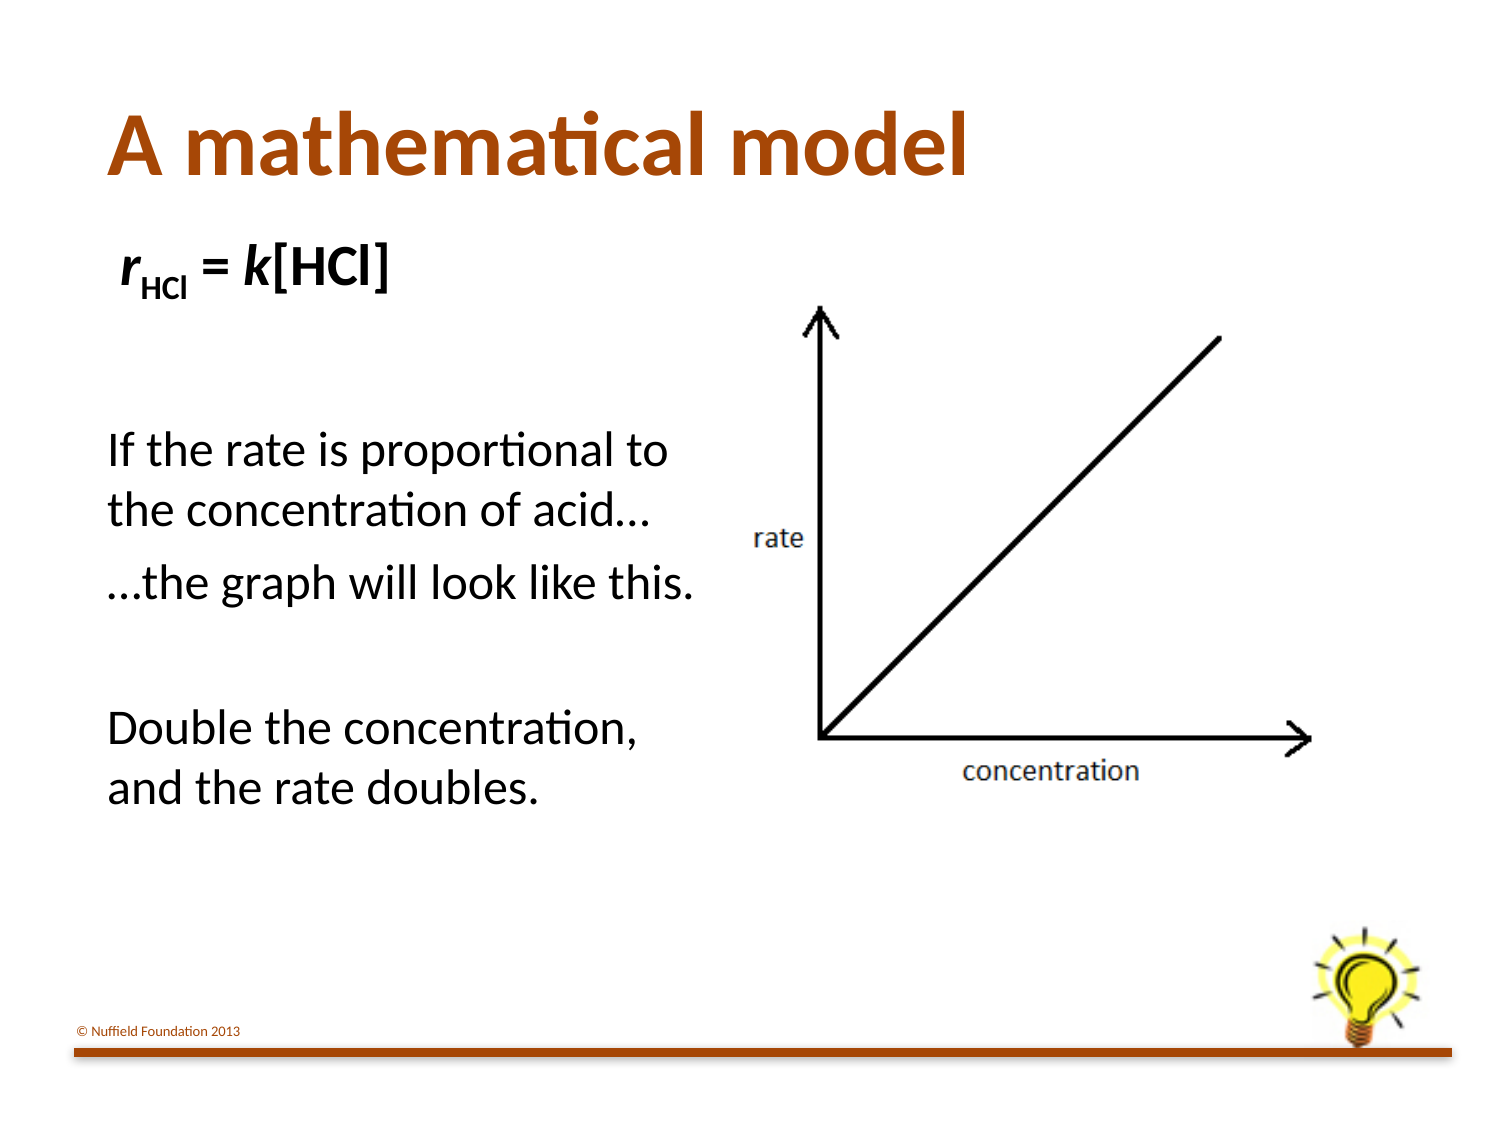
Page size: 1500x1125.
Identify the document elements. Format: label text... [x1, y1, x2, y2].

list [743, 268, 1391, 799]
picture [1304, 920, 1452, 1048]
title A mathematical model [91, 44, 1443, 233]
text_box rHCl = k[HCl] [105, 233, 719, 314]
picture [1304, 1057, 1452, 1061]
list If the rate is proportional to the concentration of acid… …the graph will look like this. Double the concentration, and the rate doubles. [91, 409, 725, 849]
